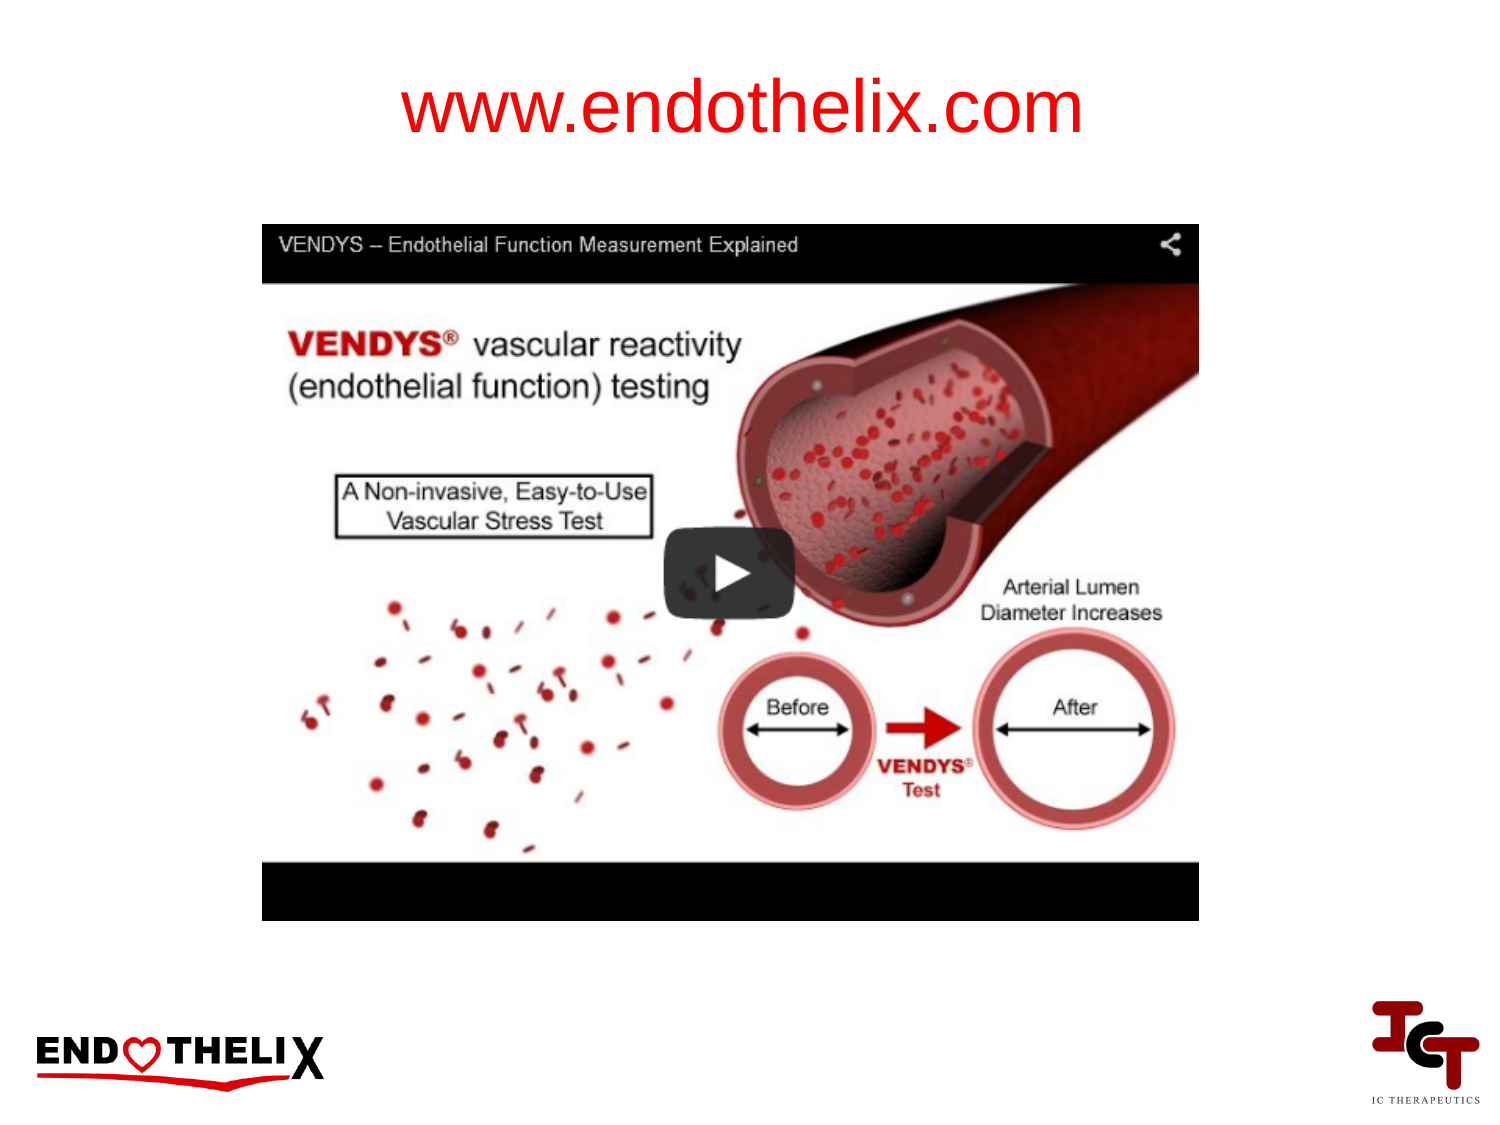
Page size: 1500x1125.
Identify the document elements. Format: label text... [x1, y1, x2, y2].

picture [262, 224, 1199, 921]
text_box www.endothelix.com [324, 49, 1163, 155]
picture [37, 1037, 324, 1092]
picture [1362, 991, 1488, 1113]
